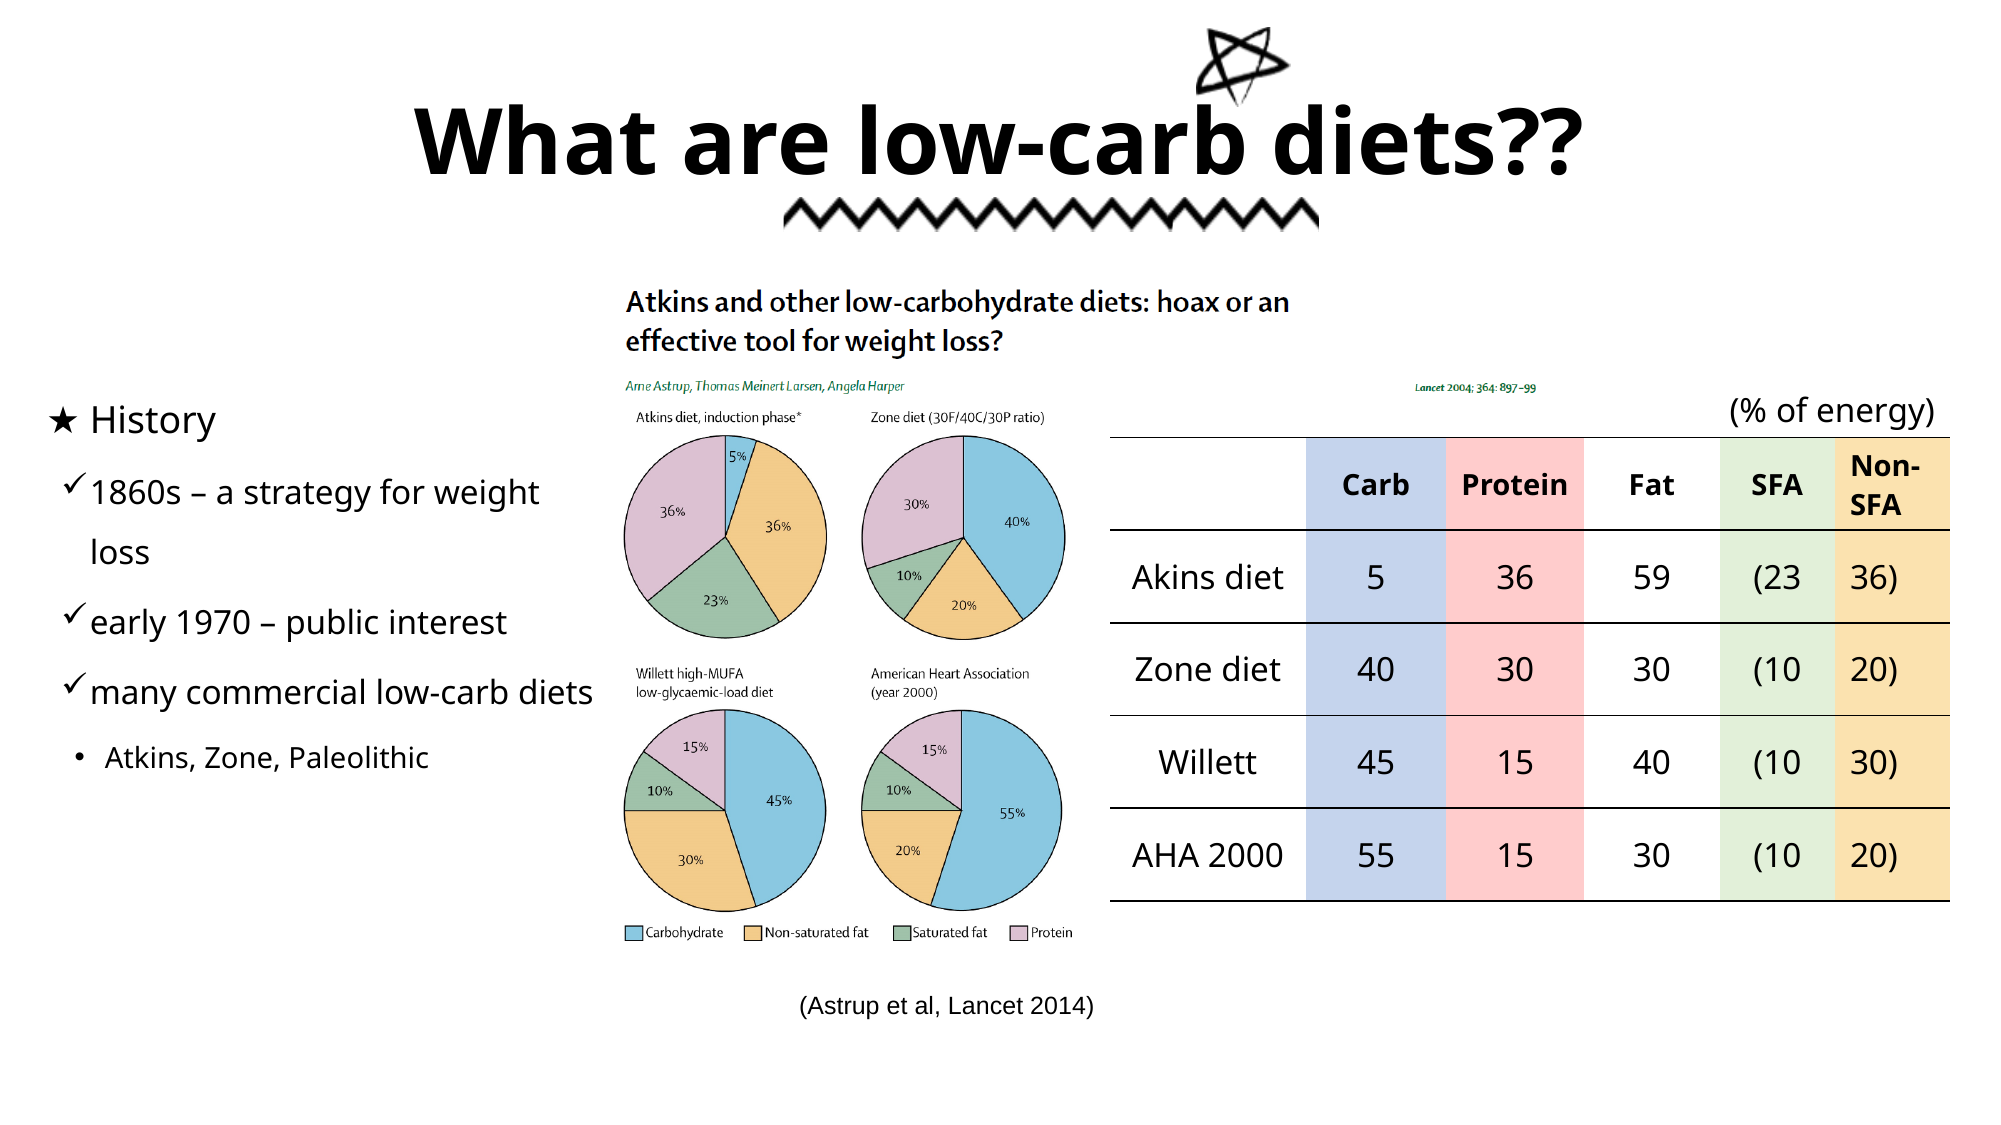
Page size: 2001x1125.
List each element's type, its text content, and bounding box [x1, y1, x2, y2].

table_cell 40 [1306, 624, 1446, 715]
table_cell 20) [1835, 809, 1950, 900]
text_box (% of energy) [1660, 381, 1950, 437]
table_cell Akins diet [1110, 531, 1306, 622]
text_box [1196, 27, 1291, 107]
table_header Carb [1306, 438, 1446, 529]
table_cell 30 [1584, 624, 1720, 715]
text_box (Astrup et al, Lancet 2014) [739, 982, 1110, 1027]
table_cell 36) [1835, 531, 1950, 622]
table_cell 15 [1446, 809, 1584, 900]
table_cell 5 [1306, 531, 1446, 622]
table_cell 40 [1584, 716, 1720, 807]
table_cell (10 [1720, 624, 1835, 715]
table_cell Willett [1110, 716, 1306, 807]
table_header Fat [1584, 438, 1720, 529]
table_header Non-SFA [1835, 438, 1950, 529]
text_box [783, 191, 1319, 252]
table_cell AHA 2000 [1110, 809, 1306, 900]
table_cell 30 [1446, 624, 1584, 715]
table_cell 15 [1446, 716, 1584, 807]
title What are low-carb diets?? [137, 36, 1863, 254]
table_header [1110, 438, 1306, 529]
table_cell 45 [1306, 716, 1446, 807]
table_cell Zone diet [1110, 624, 1306, 715]
table_cell 30 [1584, 809, 1720, 900]
table_cell (10 [1720, 809, 1835, 900]
table_cell 36 [1446, 531, 1584, 622]
text_box ★ History 1860s – a strategy for weight loss early 1970 – public interest many commercial low-carb diets Atkins, Zone, Paleolithic [16, 365, 618, 897]
picture [617, 280, 1550, 397]
table_cell 55 [1306, 809, 1446, 900]
table_cell 59 [1584, 531, 1720, 622]
table_cell 20) [1835, 624, 1950, 715]
table_cell (10 [1720, 716, 1835, 807]
table_cell 30) [1835, 716, 1950, 807]
table_header SFA [1720, 438, 1835, 529]
table_cell (23 [1720, 531, 1835, 622]
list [622, 407, 1079, 944]
table_header Protein [1446, 438, 1584, 529]
